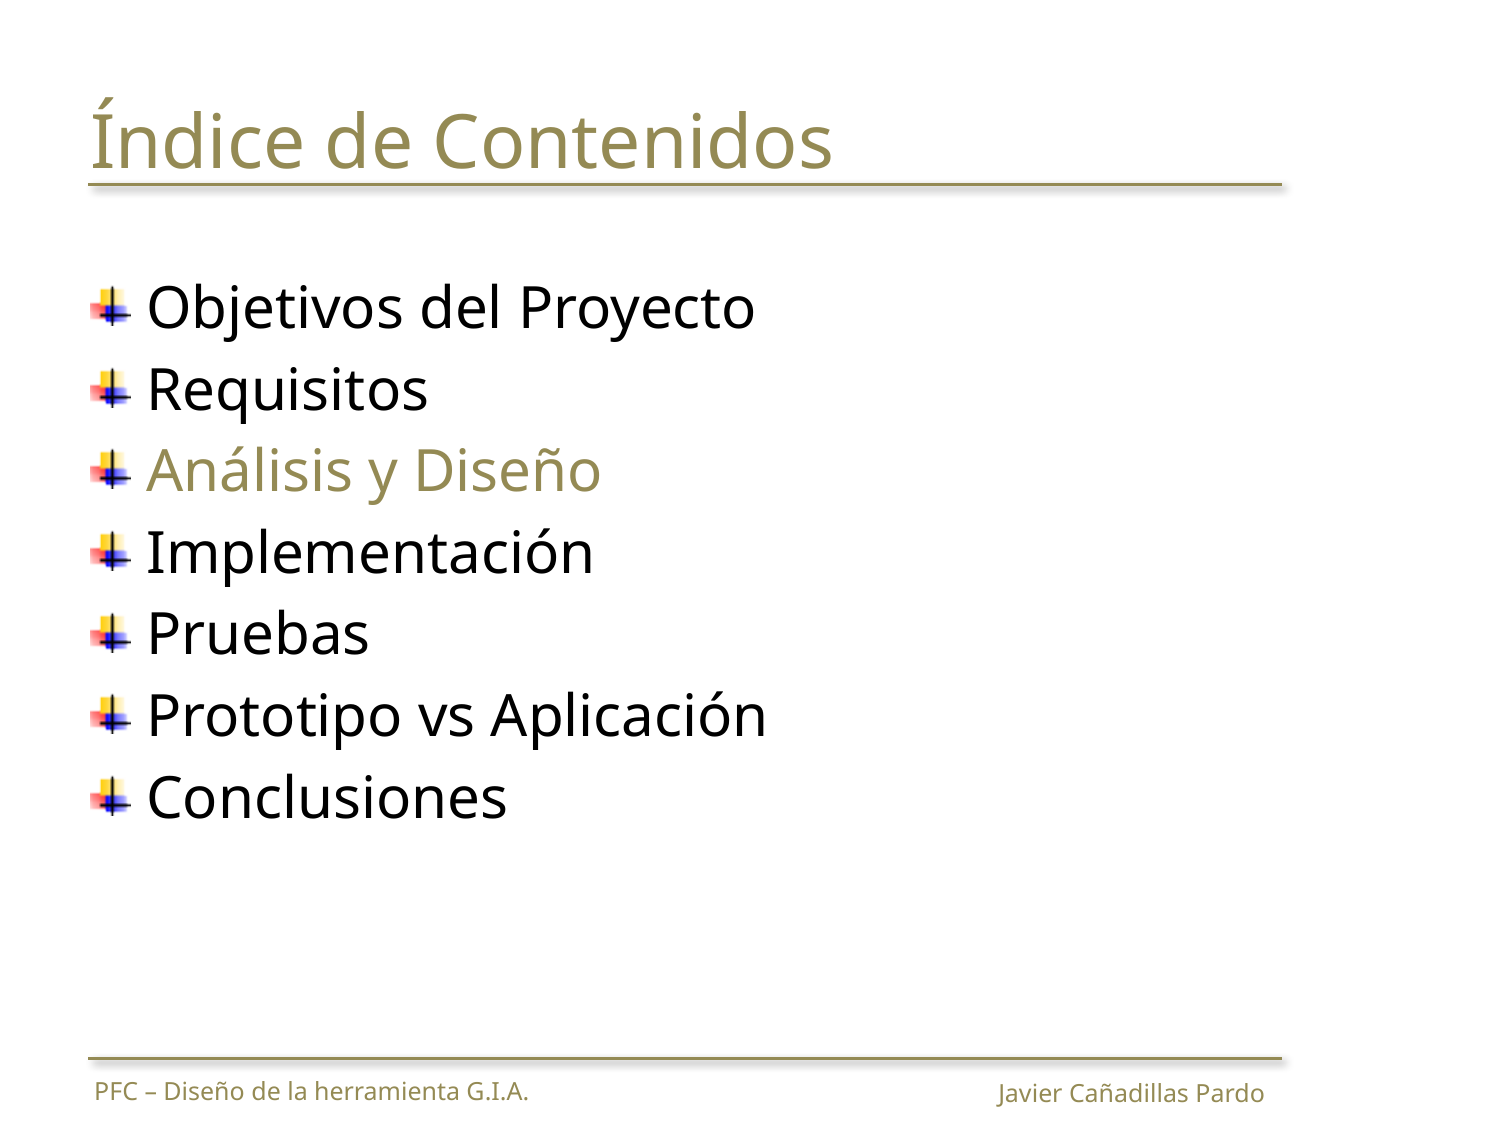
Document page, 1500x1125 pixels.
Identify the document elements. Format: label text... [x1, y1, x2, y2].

list Objetivos del Proyecto Requisitos Análisis y Diseño Implementación Pruebas Prototipo vs Aplicación Conclusiones [75, 262, 1425, 1005]
picture [90, 692, 131, 734]
picture [90, 611, 131, 653]
picture [90, 284, 131, 326]
picture [90, 774, 131, 816]
picture [90, 529, 131, 571]
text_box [84, 1058, 1282, 1117]
title Índice de Contenidos [75, 45, 1425, 233]
picture [90, 447, 131, 489]
picture [90, 366, 131, 408]
